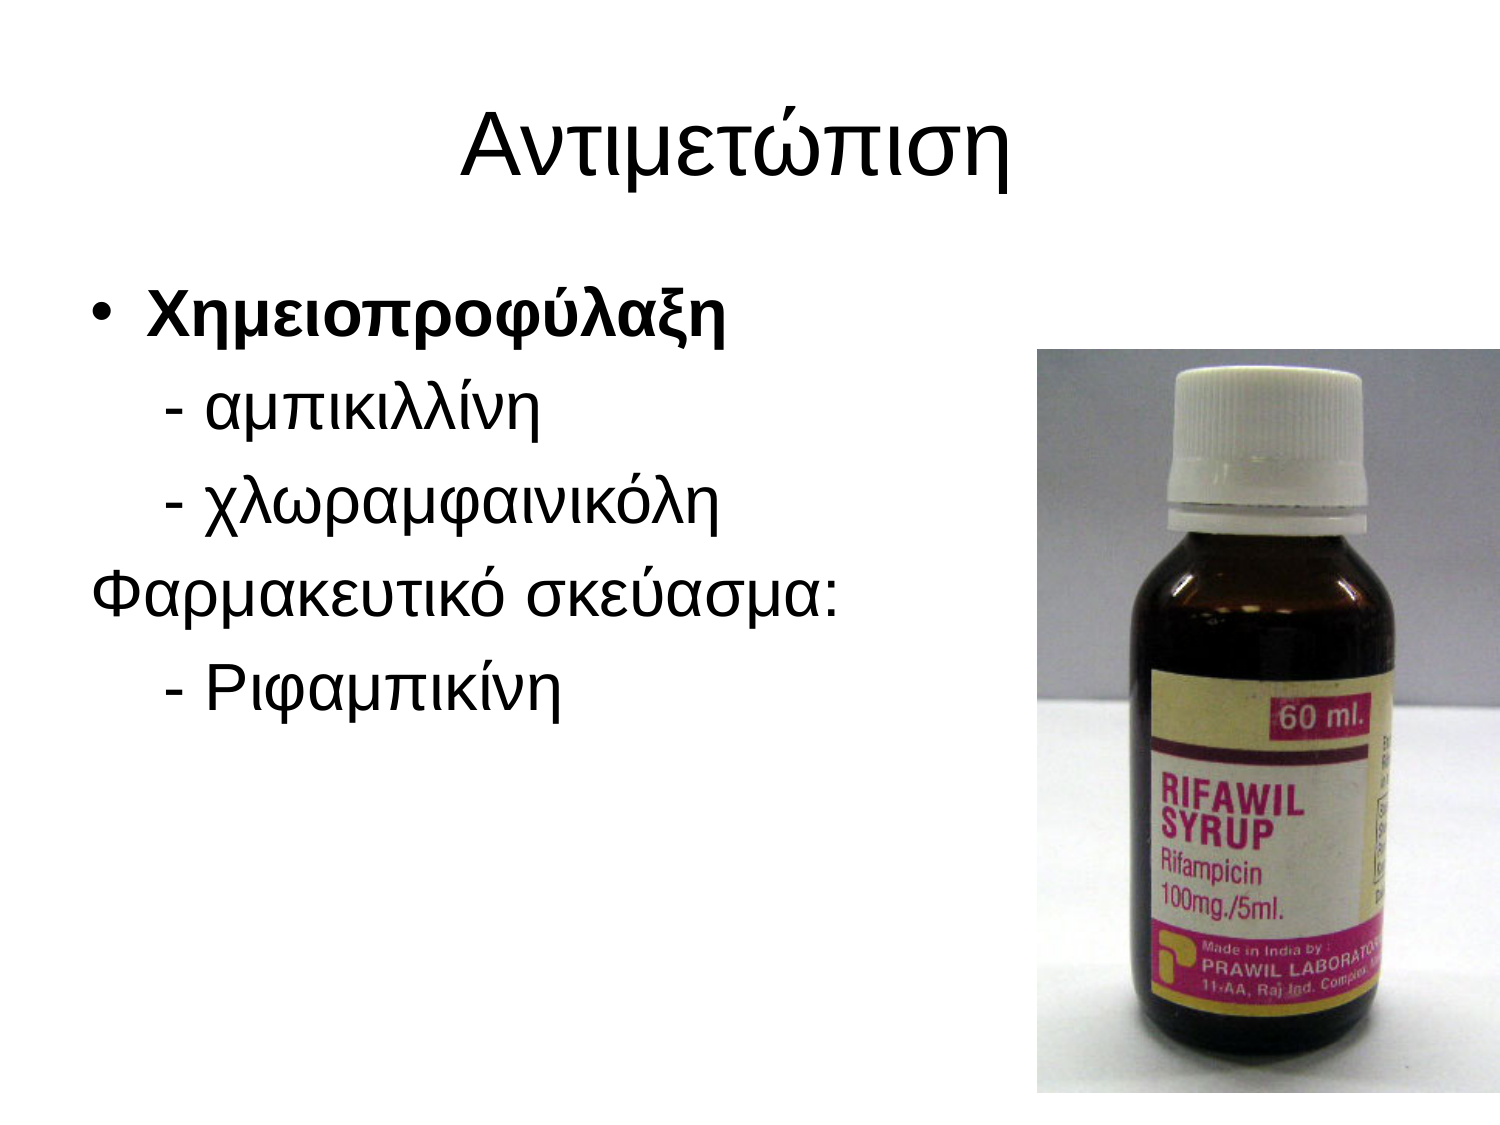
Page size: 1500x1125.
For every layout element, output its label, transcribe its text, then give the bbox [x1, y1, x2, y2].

title Αντιμετώπιση [75, 45, 1425, 233]
list Χημειοπροφύλαξη - αμπικιλλίνη - χλωραμφαινικόλη Φαρμακευτικό σκεύασμα: - Ριφαμπικίνη [75, 262, 1425, 1005]
picture [1037, 349, 1500, 1093]
